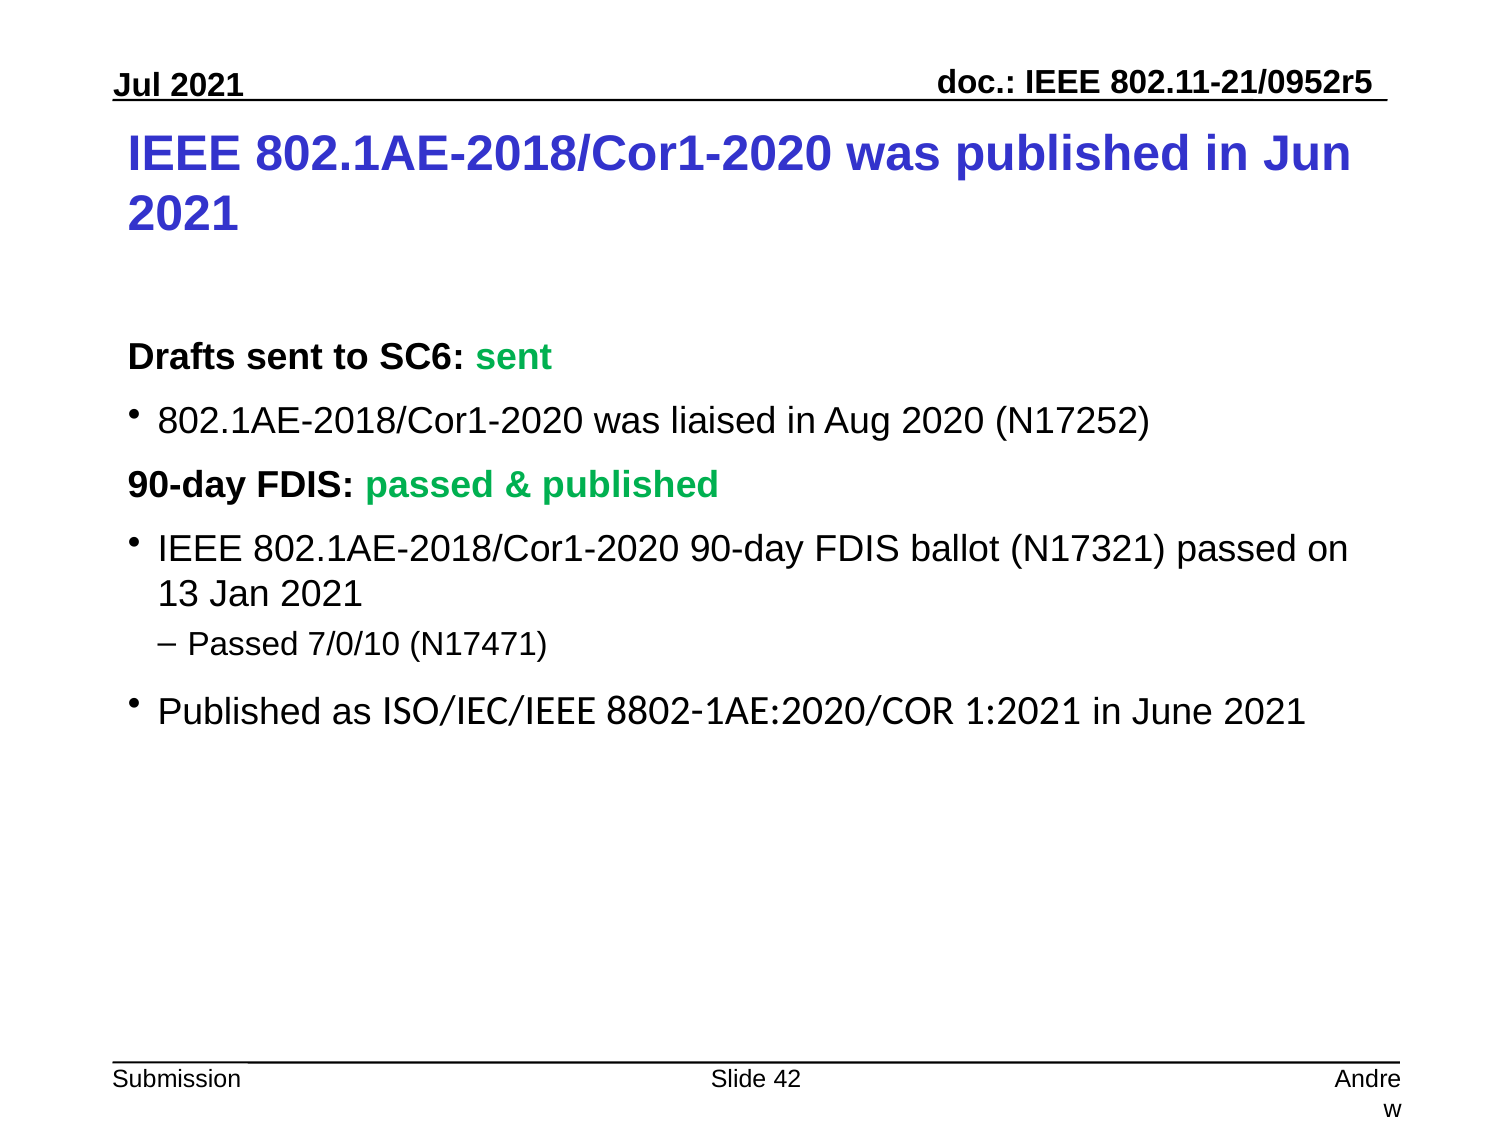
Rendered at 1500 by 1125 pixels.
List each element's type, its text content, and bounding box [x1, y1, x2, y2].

slide_number Slide 42 [709, 1061, 803, 1093]
title IEEE 802.1AE-2018/Cor1-2020 was published in Jun 2021 [112, 112, 1388, 288]
footer Andrew Myles, Cisco [1320, 1061, 1402, 1093]
list Drafts sent to SC6: sent 802.1AE-2018/Cor1-2020 was liaised in Aug 2020 (N17252) 90-day FDIS: passed & published IEEE 802.1AE-2018/Cor1-2020 90-day FDIS ballot (N17321) passed on 13 Jan 2021 Passed 7/0/10 (N17471) Published as ISO/IEC/IEEE 8802-1AE:2020/COR 1:2021 in June 2021 [112, 324, 1388, 1000]
